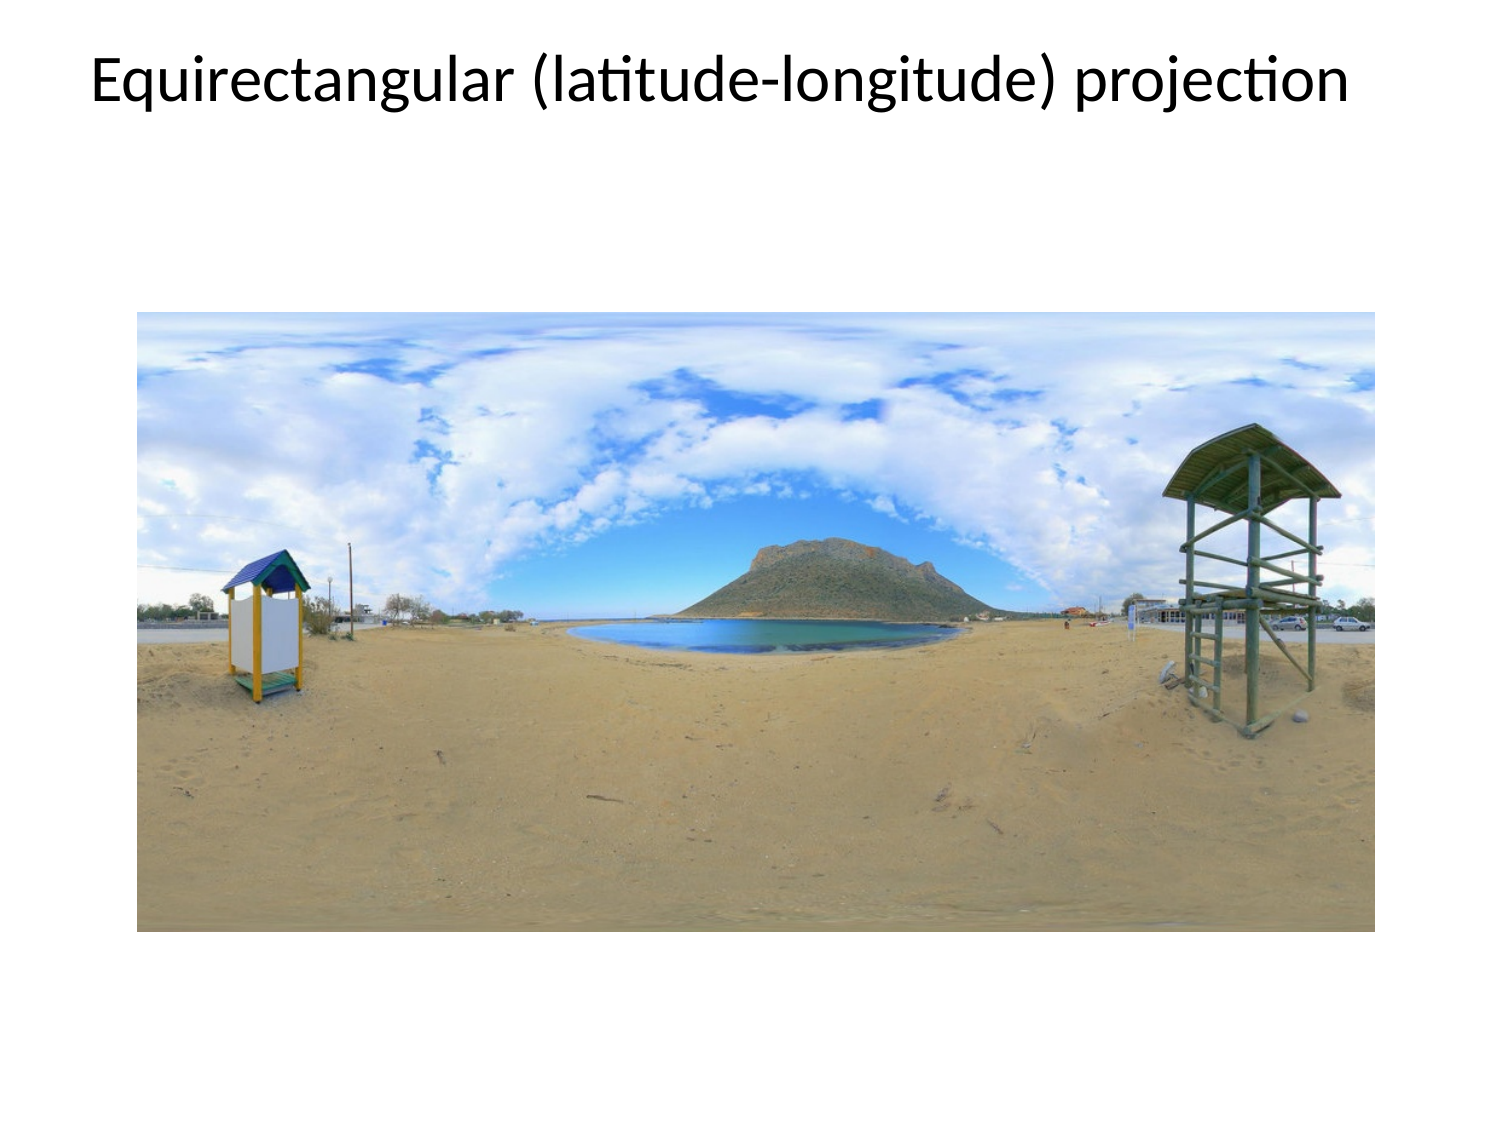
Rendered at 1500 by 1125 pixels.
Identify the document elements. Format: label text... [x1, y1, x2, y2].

picture [137, 312, 1376, 932]
title Equirectangular (latitude-longitude) projection [74, 0, 1426, 151]
